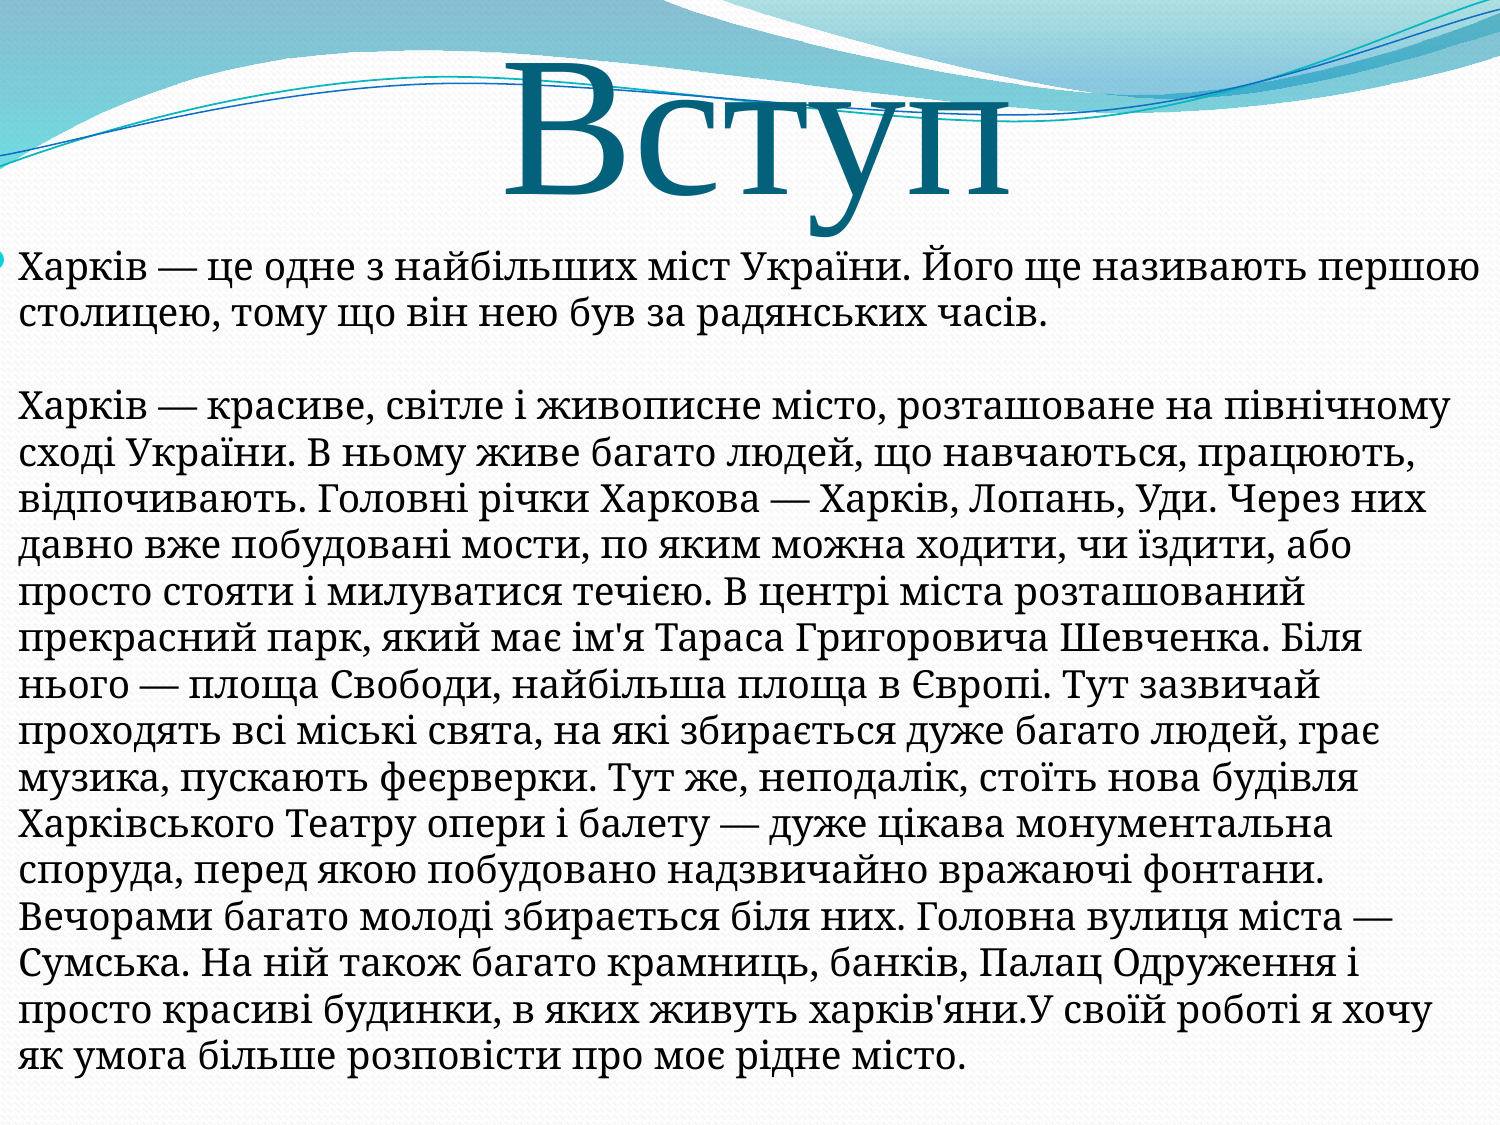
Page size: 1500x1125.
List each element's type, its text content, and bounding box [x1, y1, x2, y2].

list Харків — це одне з найбільших міст України. Його ще називають першою столицею, тому що він нею був за радянських часів. Харків — красиве, світле і живописне місто, розташоване на північному сході України. В ньому живе багато людей, що навчаються, працюють, відпочивають. Головні річки Харкова — Харків, Лопань, Уди. Через них давно вже побудовані мости, по яким можна ходити, чи їздити, або просто стояти і милуватися течією. В центрі міста розташований прекрасний парк, який має ім'я Тараса Григоровича Шевченка. Біля нього — площа Свободи, найбільша площа в Європі. Тут зазвичай проходять всі міські свята, на які збирається дуже багато людей, грає музика, пускають феєрверки. Тут же, неподалік, стоїть нова будівля Харківського Театру опери і балету — дуже цікава монументальна споруда, перед якою побудовано надзвичайно вражаючі фонтани. Вечорами багато молоді збирається біля них. Головна вулиця міста — Сумська. На ній також багато крамниць, банків, Палац Одруження і просто красиві будинки, в яких живуть харків'яни.У своїй роботі я хочу як умога більше розповісти про моє рідне місто. [0, 234, 1500, 1102]
title Вступ [82, 46, 1432, 234]
